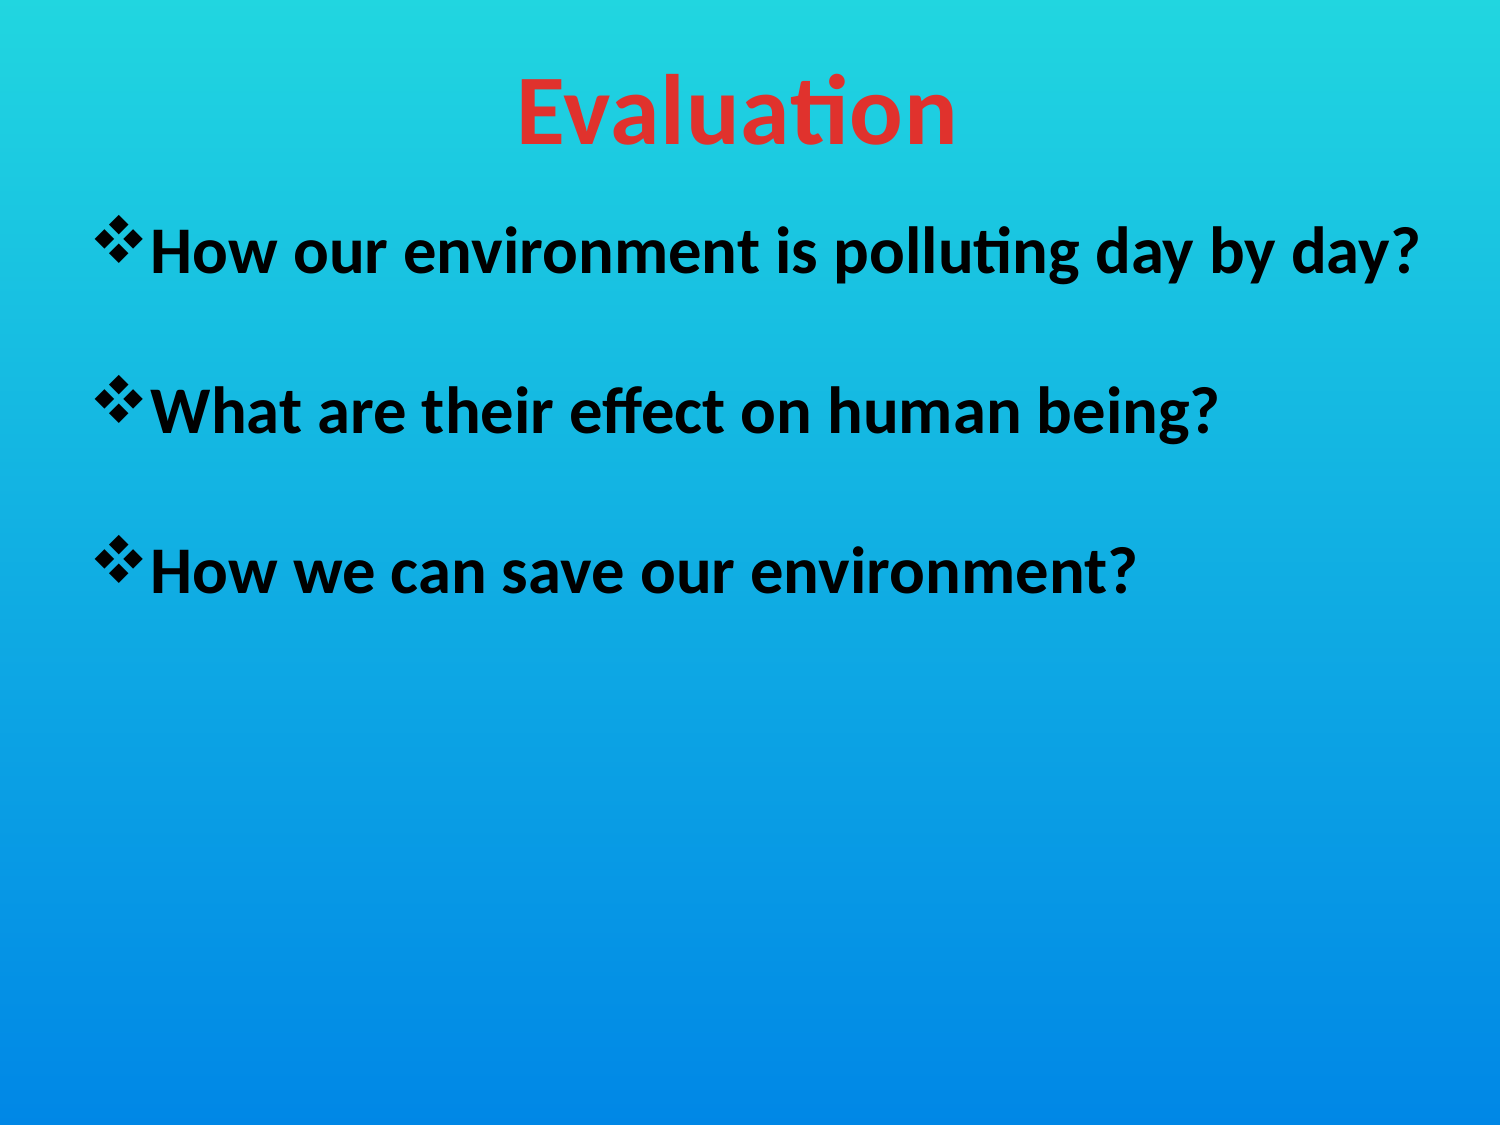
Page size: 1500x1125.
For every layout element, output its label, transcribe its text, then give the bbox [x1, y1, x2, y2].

text_box Evaluation [237, 37, 1238, 173]
text_box How our environment is polluting day by day? What are their effect on human being? How we can save our environment? [74, 199, 1500, 795]
